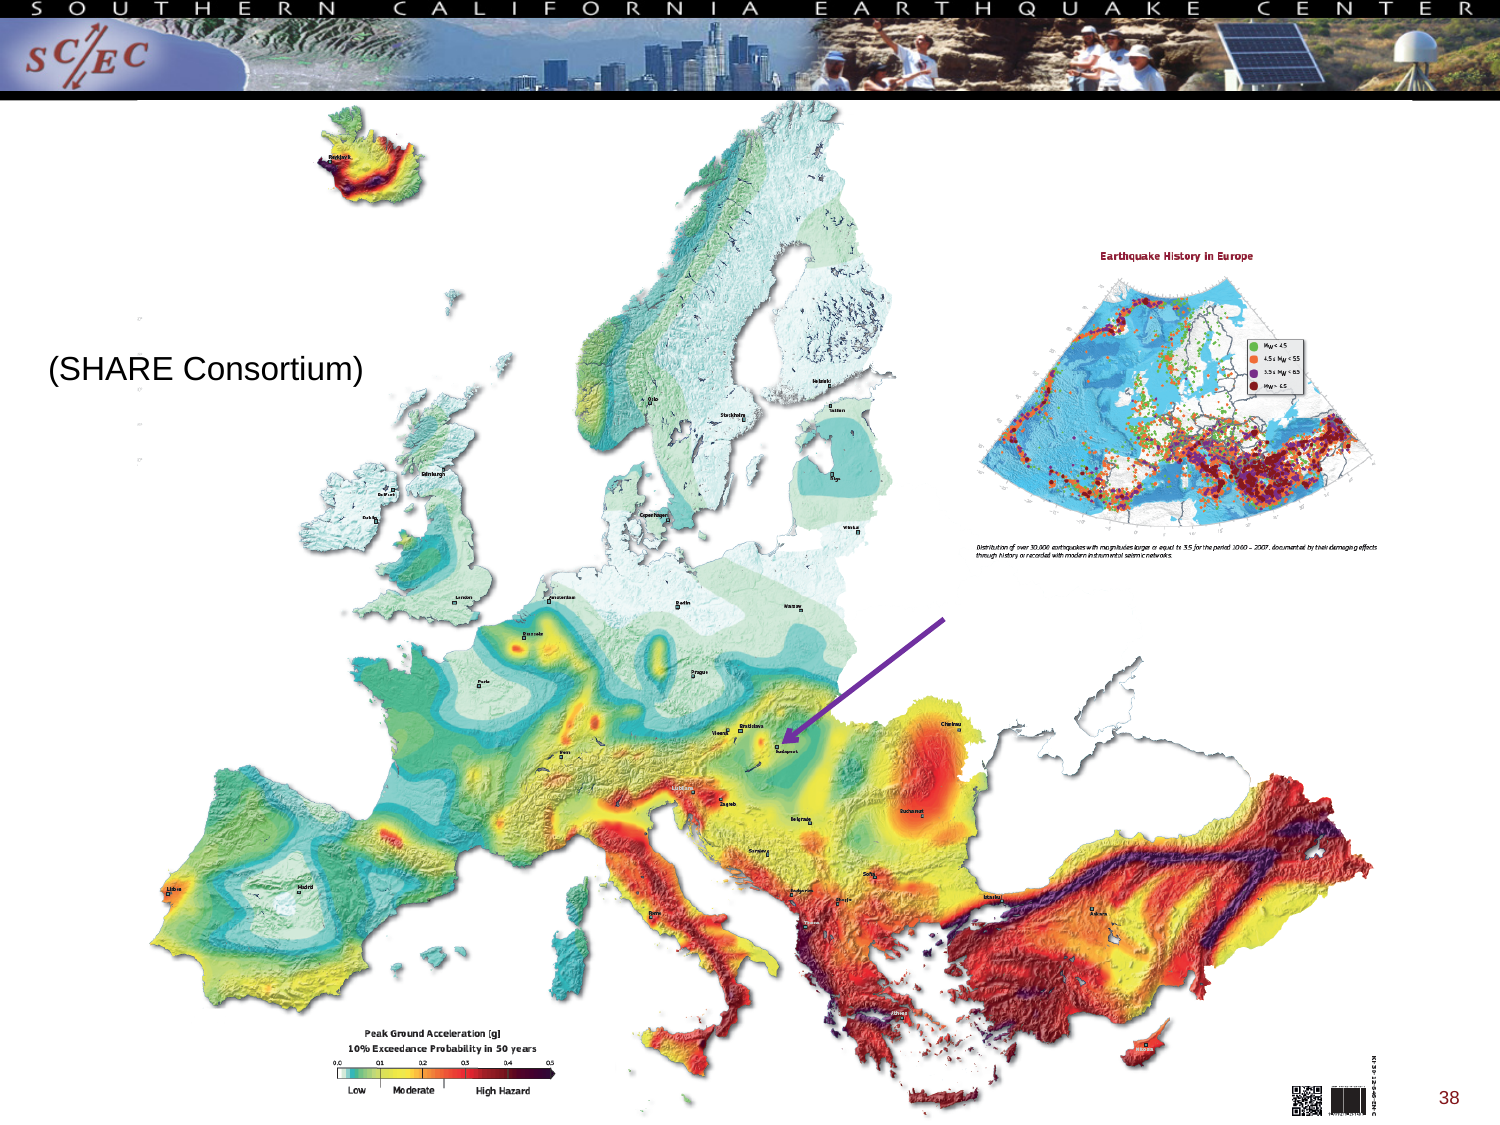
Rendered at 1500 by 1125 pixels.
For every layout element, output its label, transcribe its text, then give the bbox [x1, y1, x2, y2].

picture [0, 0, 1500, 91]
slide_number 38 [1415, 1078, 1476, 1117]
text_box (SHARE Consortium) [0, 339, 132, 394]
picture [137, 100, 1413, 1125]
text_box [781, 618, 945, 745]
